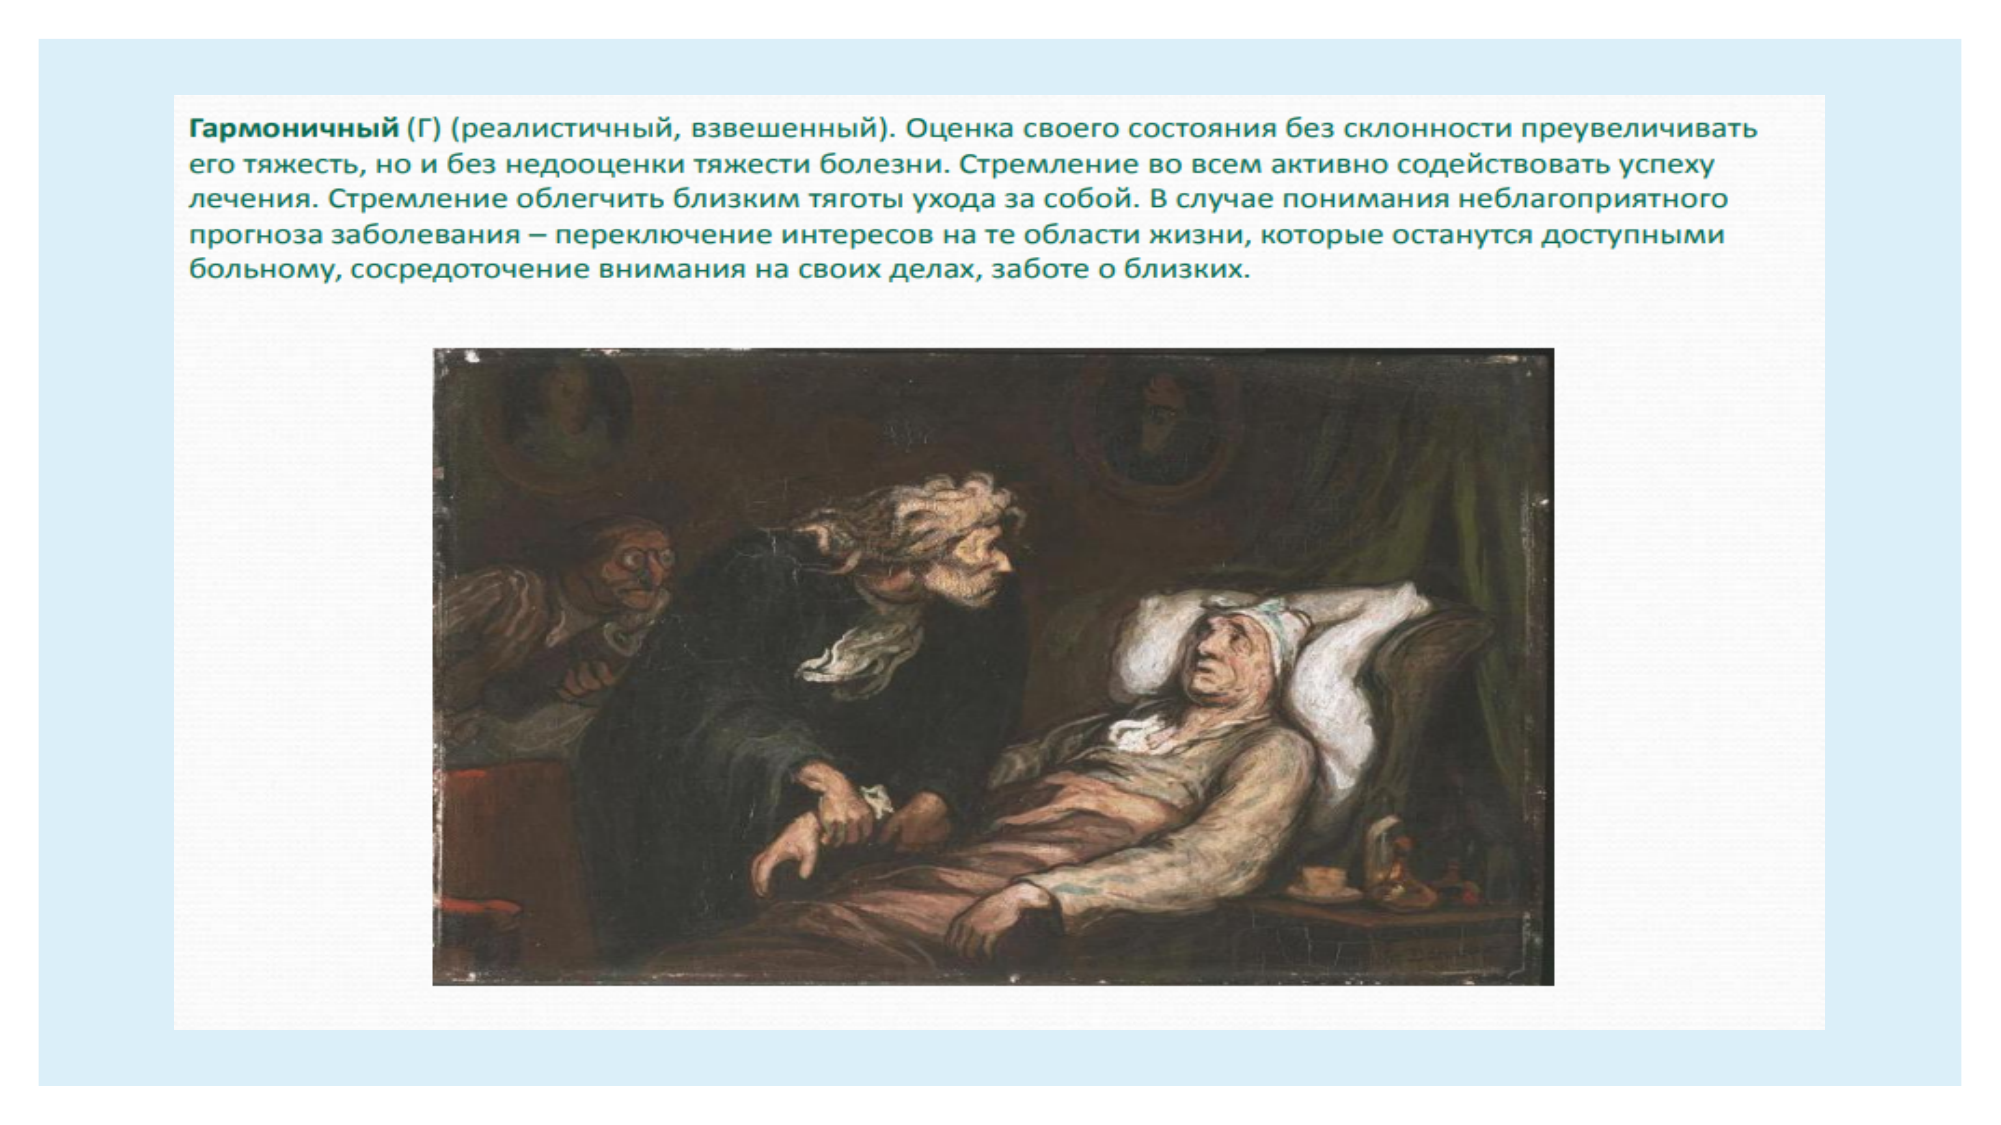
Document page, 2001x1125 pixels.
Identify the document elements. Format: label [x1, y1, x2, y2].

picture [174, 95, 1825, 1030]
